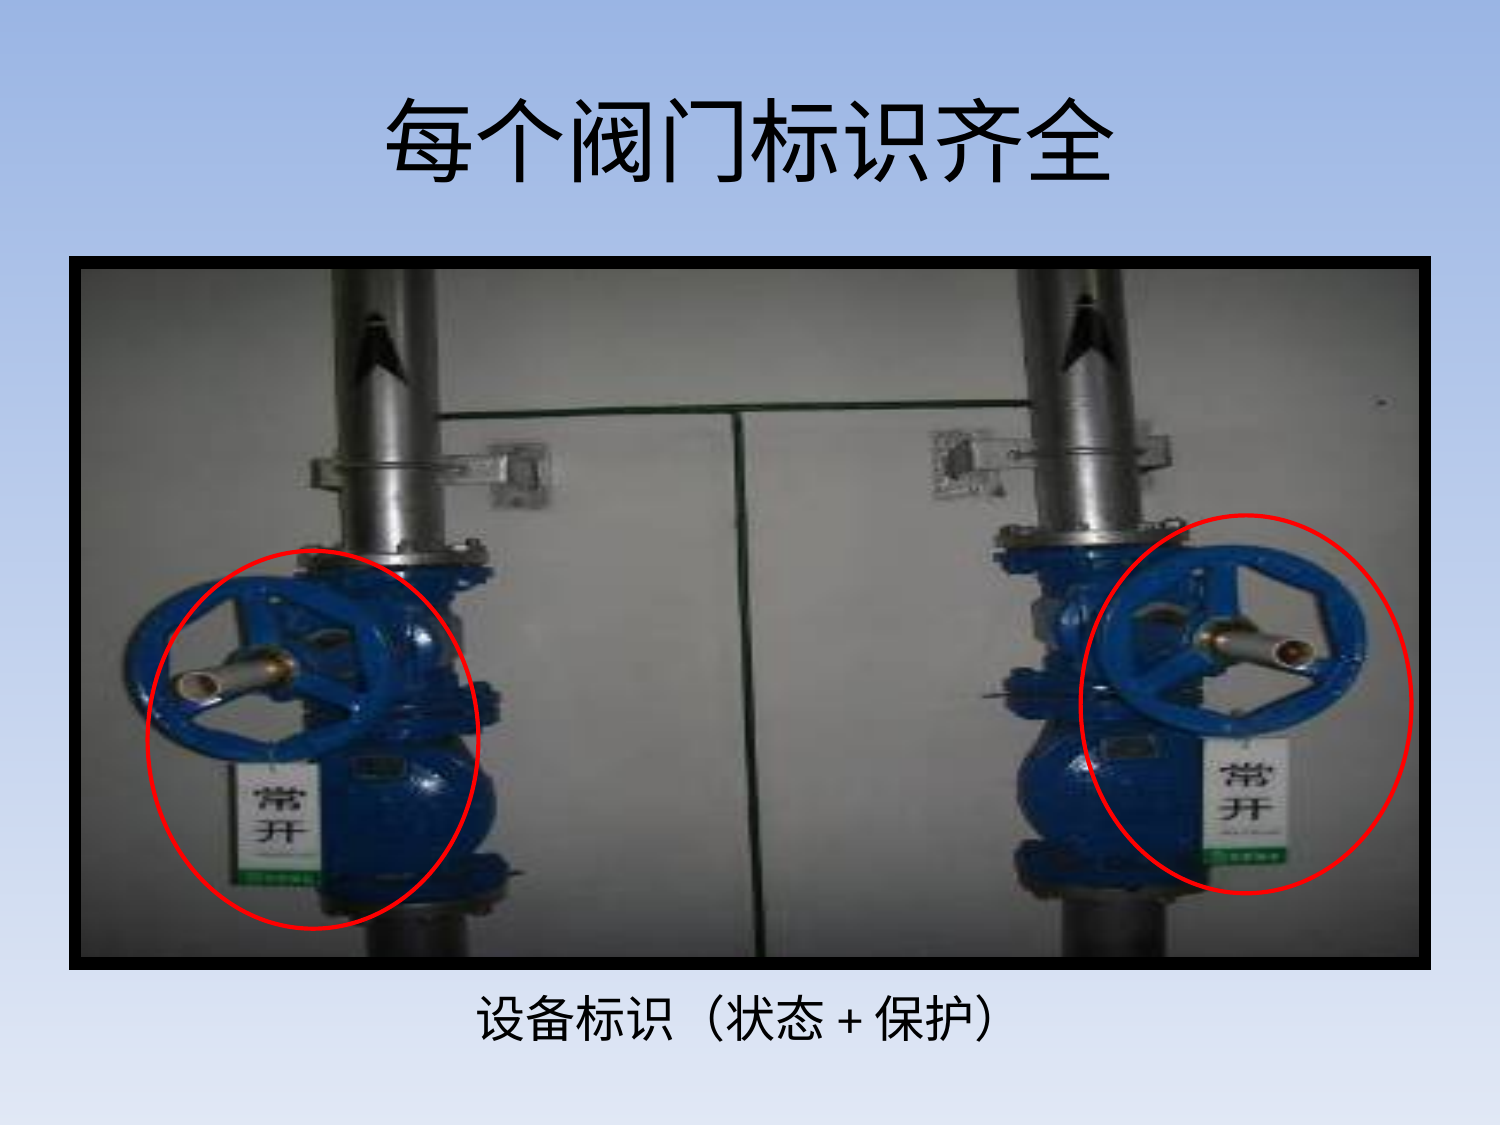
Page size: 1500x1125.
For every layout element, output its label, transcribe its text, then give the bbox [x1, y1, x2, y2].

title 每个阀门标识齐全 [75, 45, 1425, 233]
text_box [74, 262, 1425, 1005]
